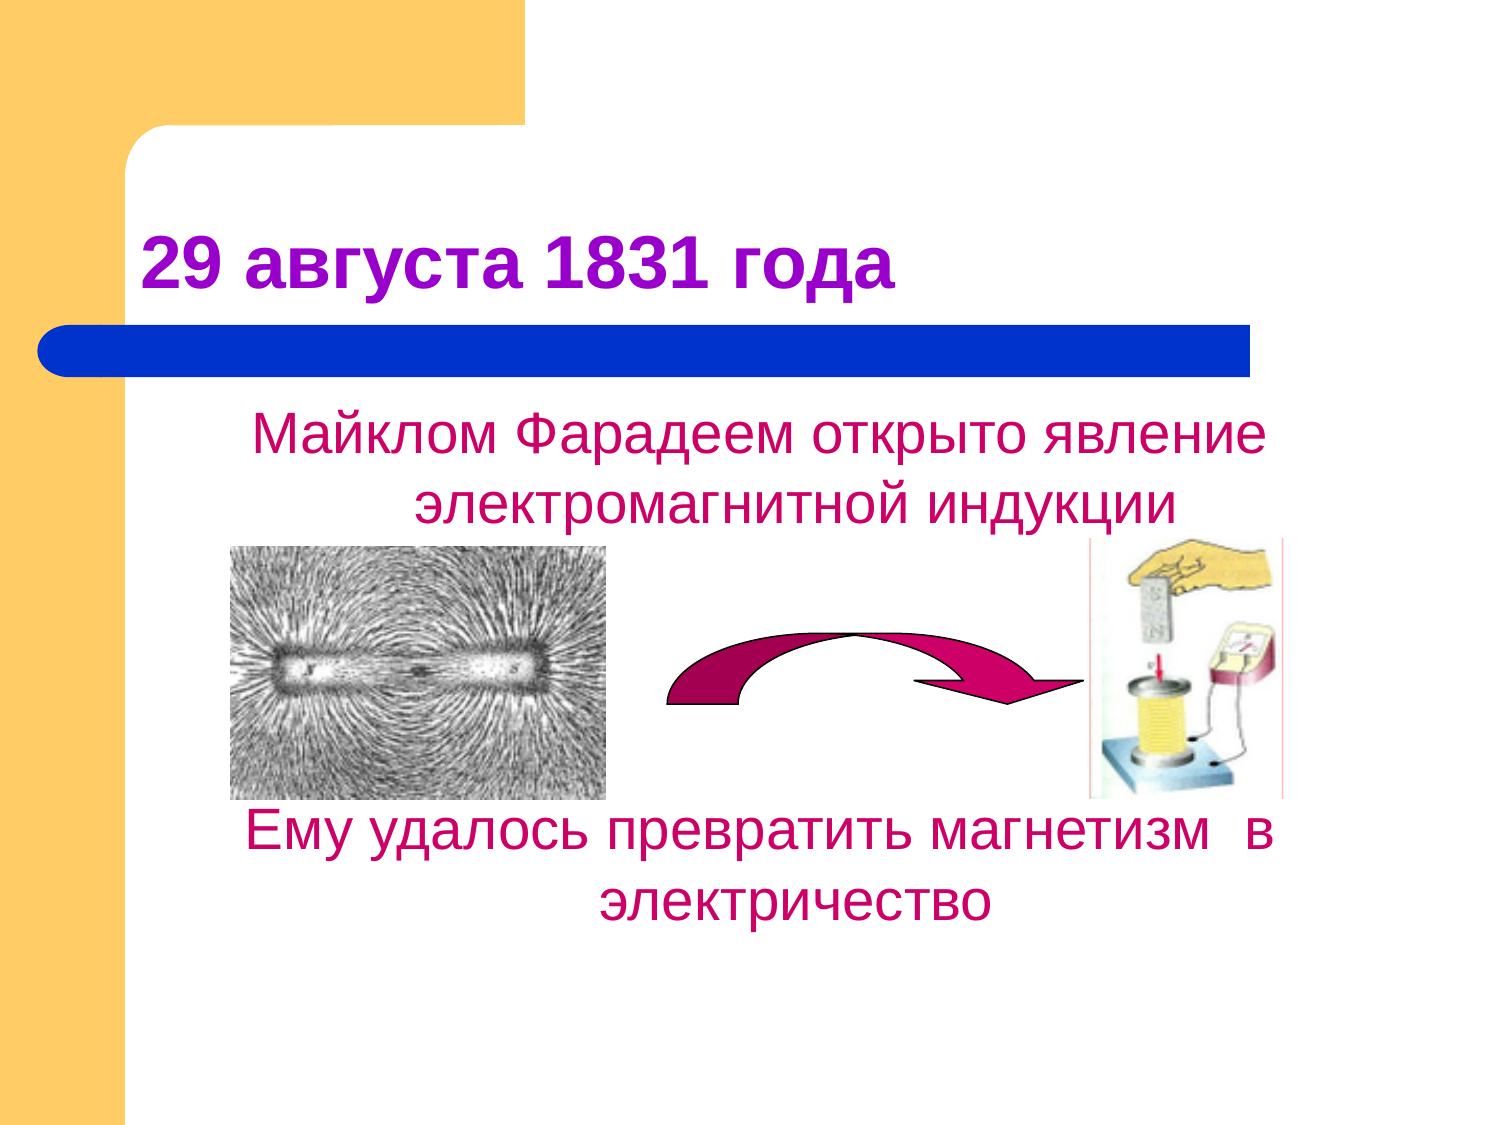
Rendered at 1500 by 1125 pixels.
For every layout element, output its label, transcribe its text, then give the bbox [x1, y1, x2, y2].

text_box [667, 633, 1028, 705]
picture [1033, 538, 1341, 799]
list Майклом Фарадеем открыто явление электромагнитной индукции Ему удалось превратить магнетизм в электричество [137, 387, 1400, 999]
title 29 августа 1831 года [124, 124, 1426, 313]
picture [229, 546, 607, 800]
